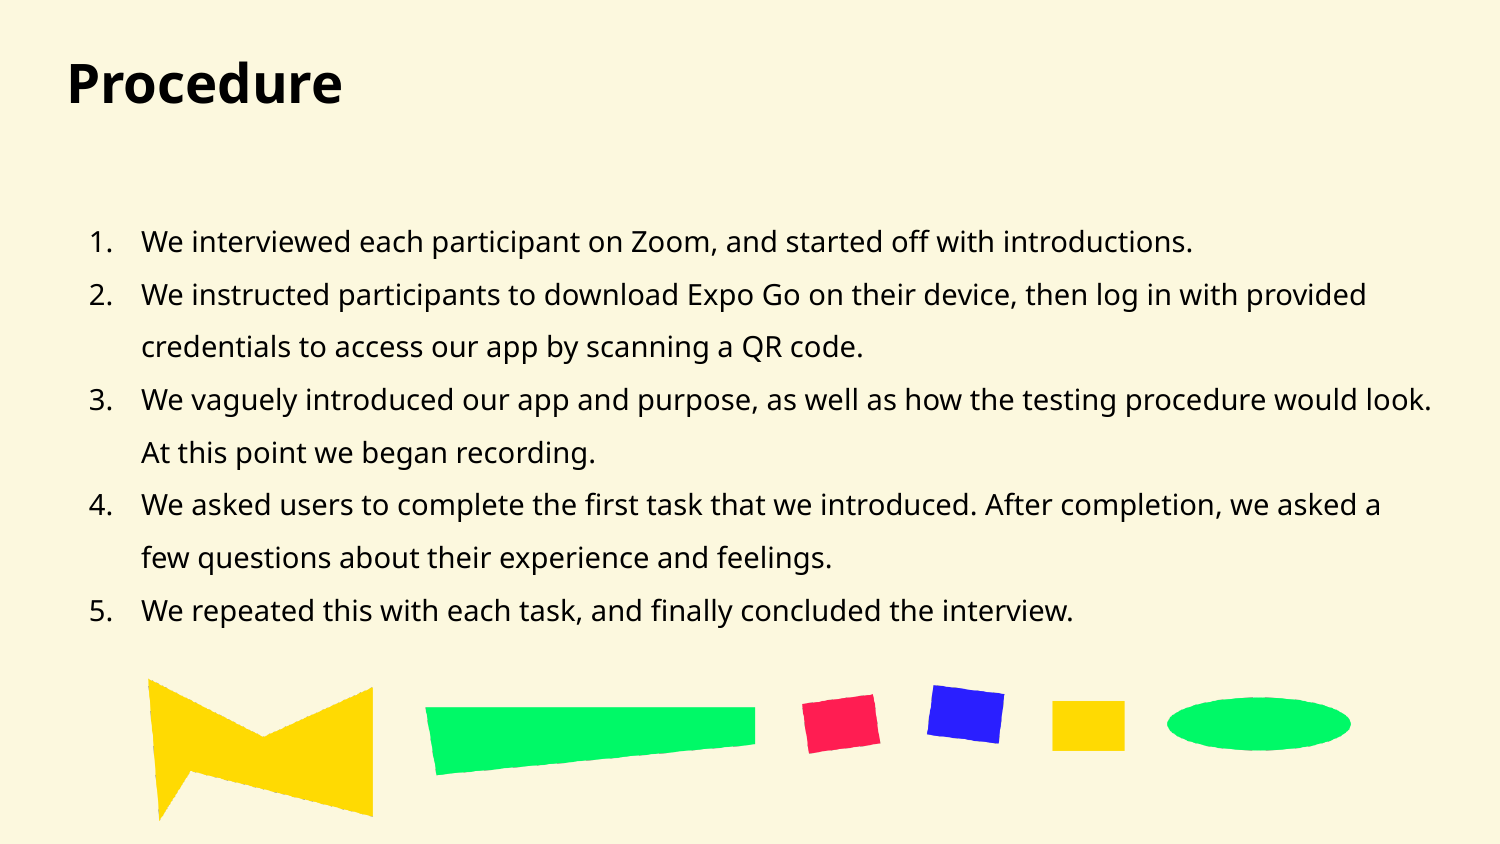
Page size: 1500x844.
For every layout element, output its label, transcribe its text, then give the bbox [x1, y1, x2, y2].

title Procedure [51, 34, 1449, 129]
picture [129, 678, 1371, 833]
list We interviewed each participant on Zoom, and started off with introductions. We instructed participants to download Expo Go on their device, then log in with provided credentials to access our app by scanning a QR code. We vaguely introduced our app and purpose, as well as how the testing procedure would look. At this point we began recording. We asked users to complete the first task that we introduced. After completion, we asked a few questions about their experience and feelings. We repeated this with each task, and finally concluded the interview. [51, 190, 1449, 755]
